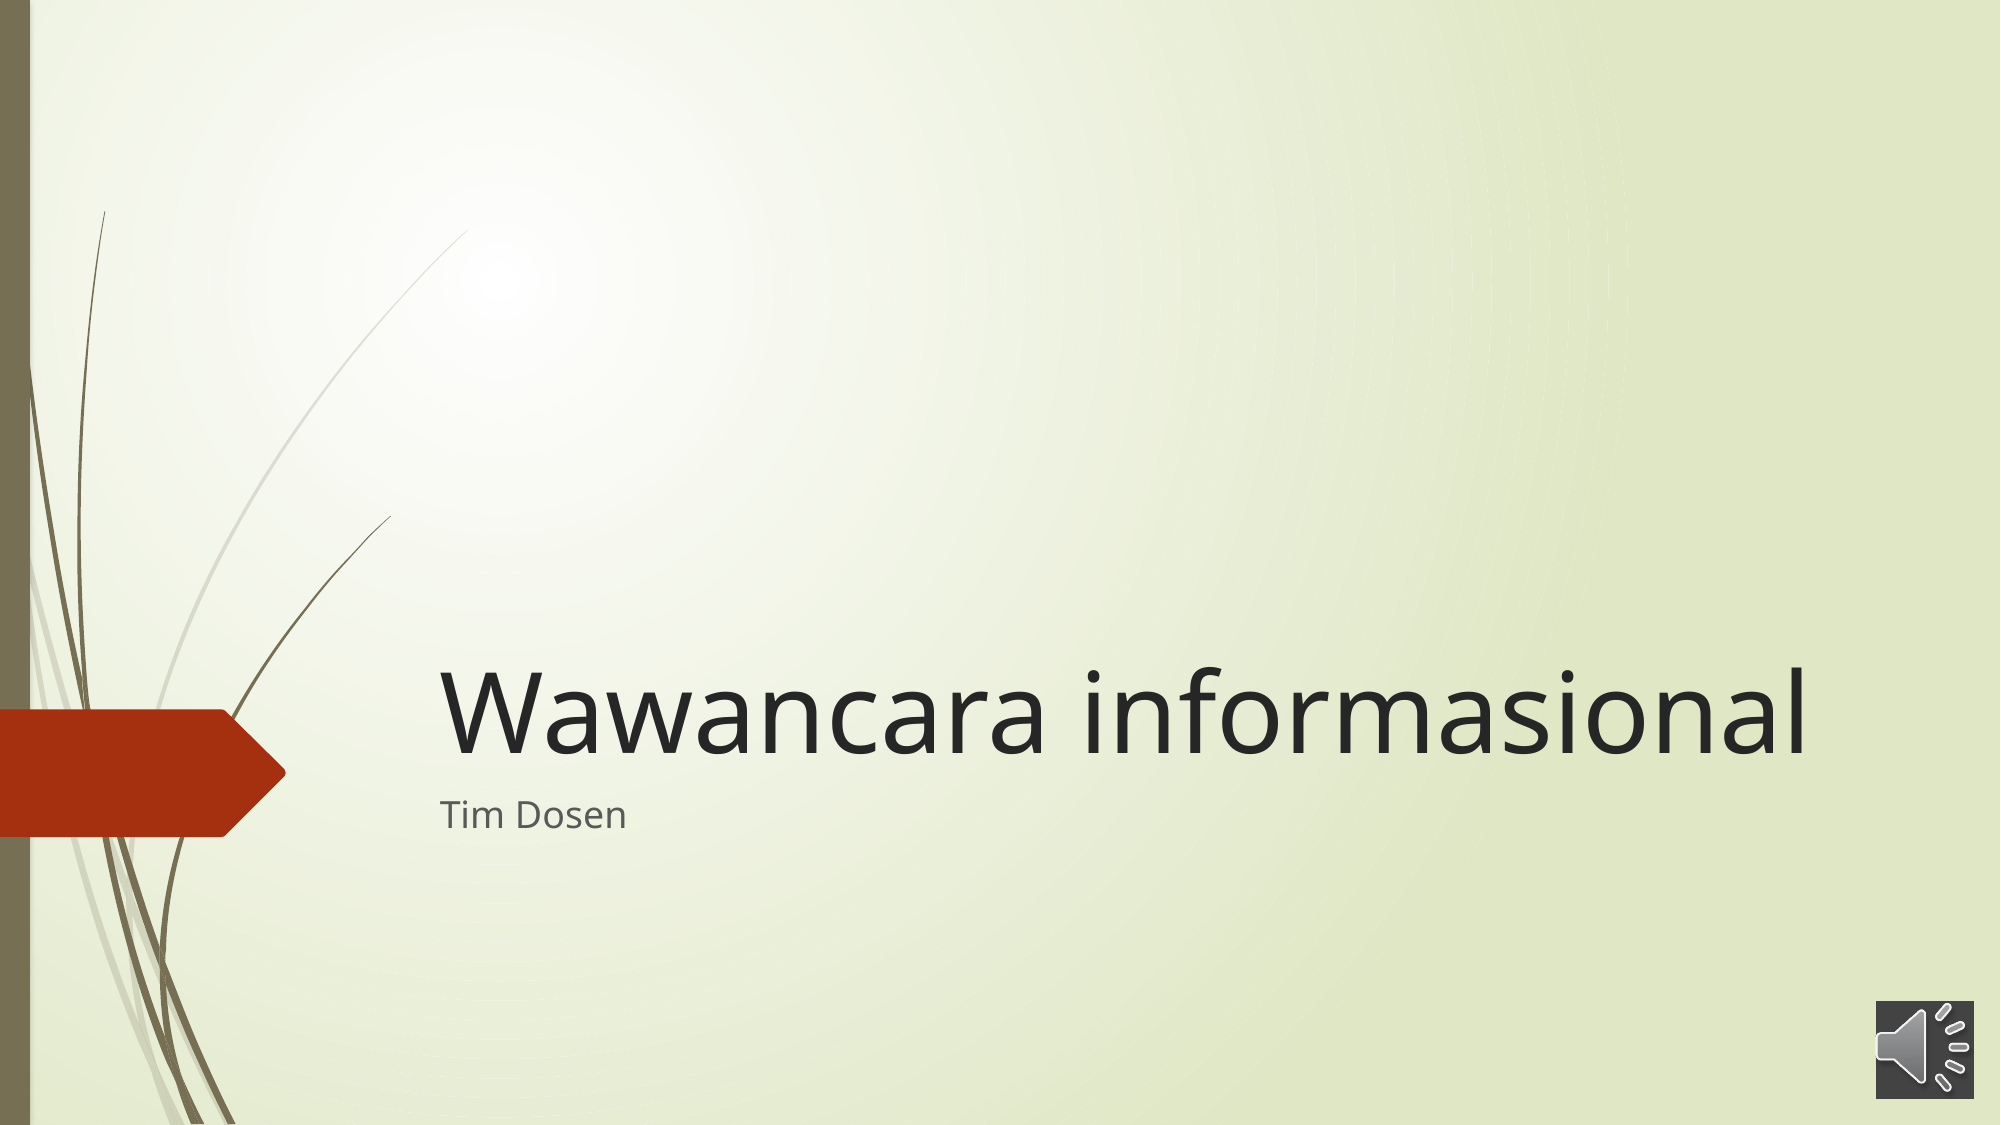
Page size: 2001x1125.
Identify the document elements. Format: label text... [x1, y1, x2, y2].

title Wawancara informasional [424, 412, 1888, 783]
picture [1874, 999, 1976, 1101]
subtitle Tim Dosen [424, 783, 1888, 969]
